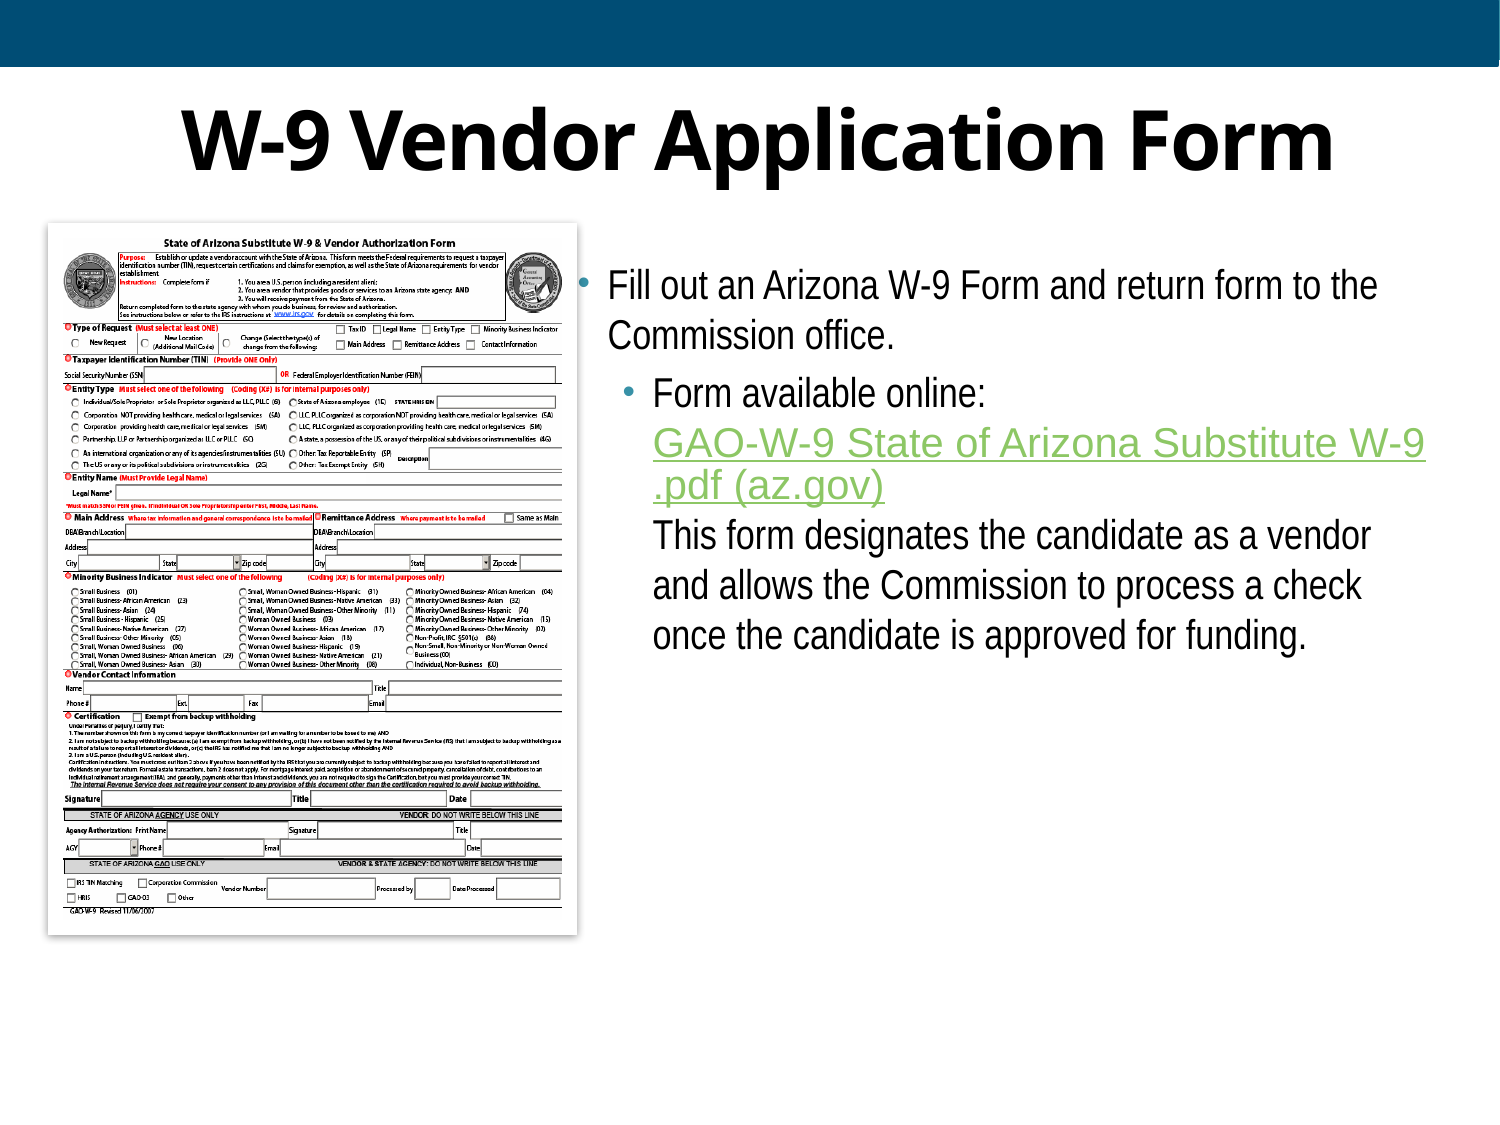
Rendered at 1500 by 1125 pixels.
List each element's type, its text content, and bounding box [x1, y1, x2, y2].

picture [62, 237, 563, 921]
title W-9 Vendor Application Form [75, 75, 1444, 225]
list Fill out an Arizona W-9 Form and return form to the Commission office. Form available online: GAO-W-9 State of Arizona Substitute W-9.pdf (az.gov)This form designates the candidate as a vendor and allows the Commission to process a check once the candidate is approved for funding. [583, 249, 1450, 863]
